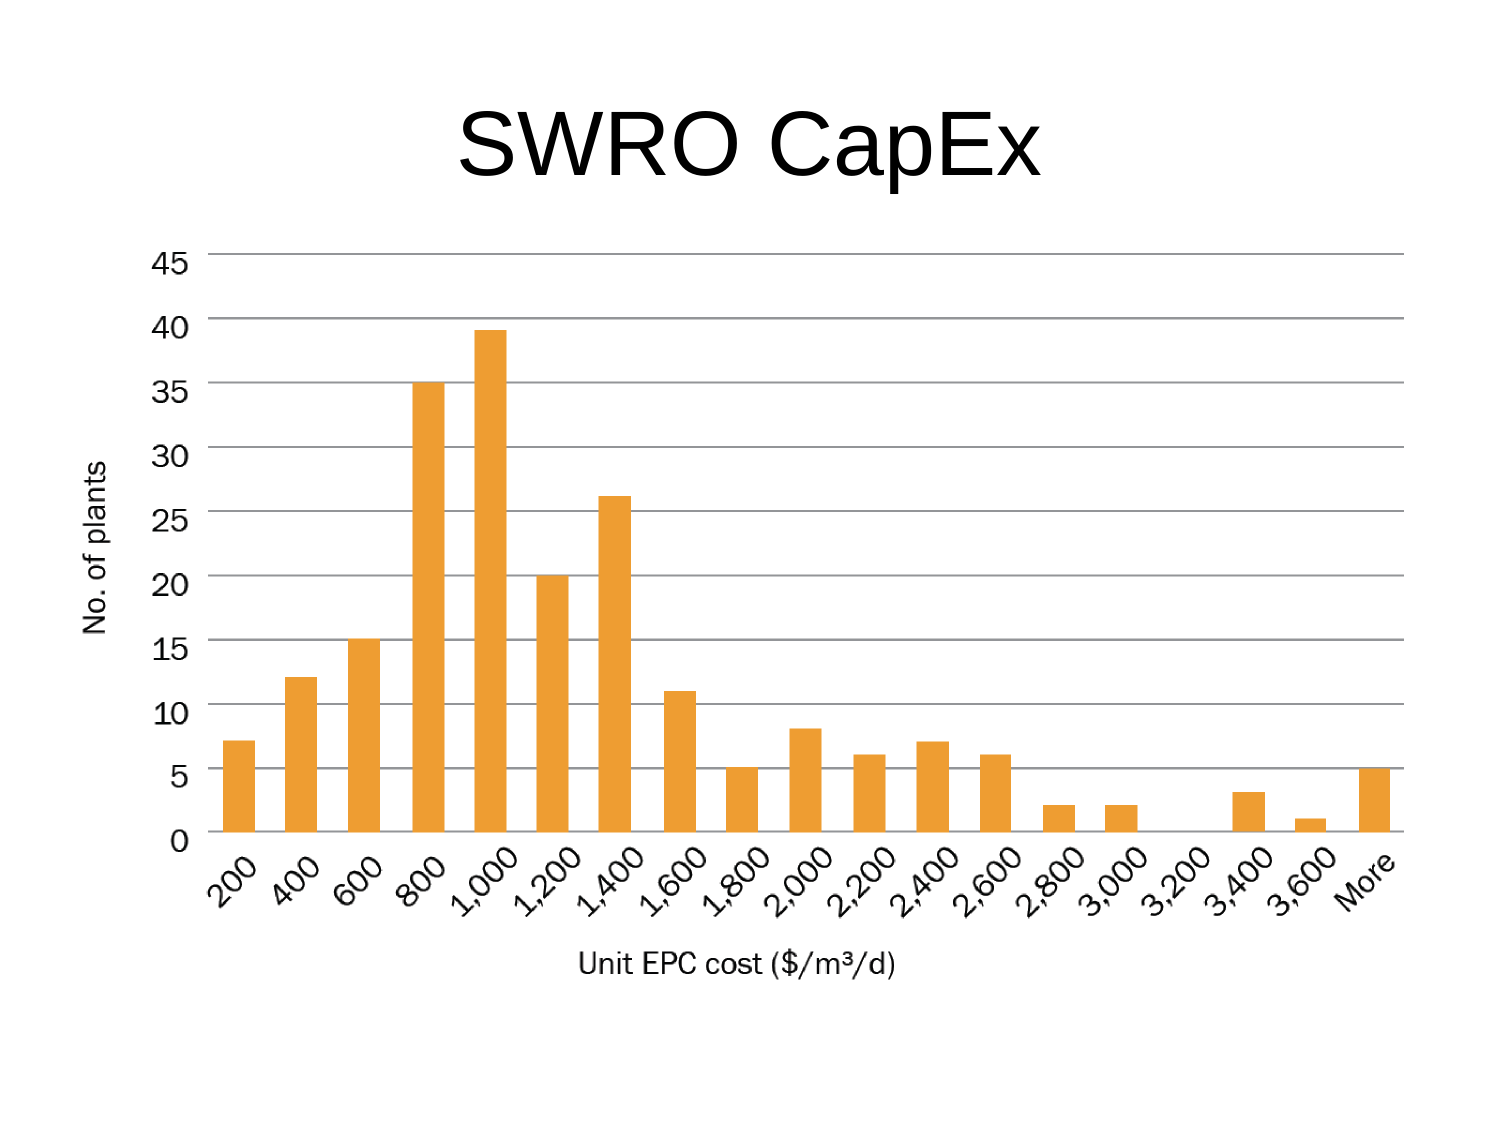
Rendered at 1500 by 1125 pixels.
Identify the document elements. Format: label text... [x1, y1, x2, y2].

title SWRO CapEx [74, 44, 1426, 229]
picture [64, 229, 1424, 992]
